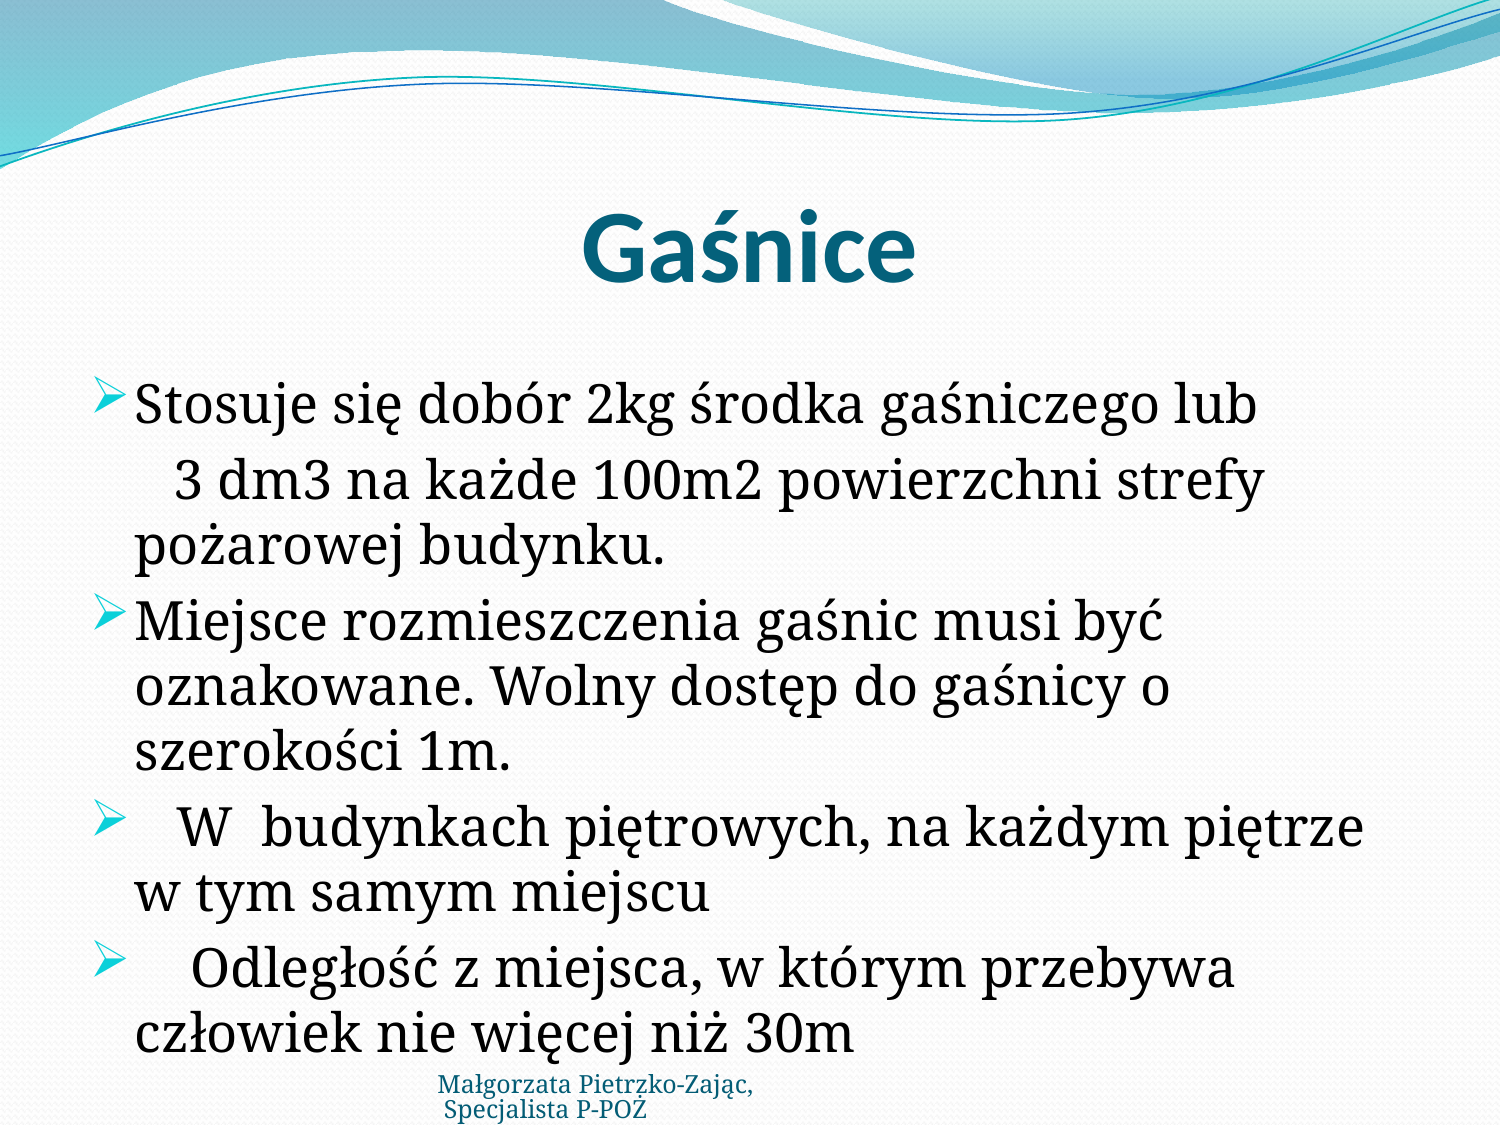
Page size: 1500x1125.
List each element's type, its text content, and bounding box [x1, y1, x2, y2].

list Stosuje się dobór 2kg środka gaśniczego lub 3 dm3 na każde 100m2 powierzchni strefy pożarowej budynku. Miejsce rozmieszczenia gaśnic musi być oznakowane. Wolny dostęp do gaśnicy o szerokości 1m. W budynkach piętrowych, na każdym piętrze w tym samym miejscu Odległość z miejsca, w którym przebywa człowiek nie więcej niż 30m [75, 361, 1425, 1102]
footer Małgorzata Pietrzko-Zając, Specjalista P-POŻ [437, 1042, 988, 1103]
title Gaśnice [75, 115, 1425, 303]
